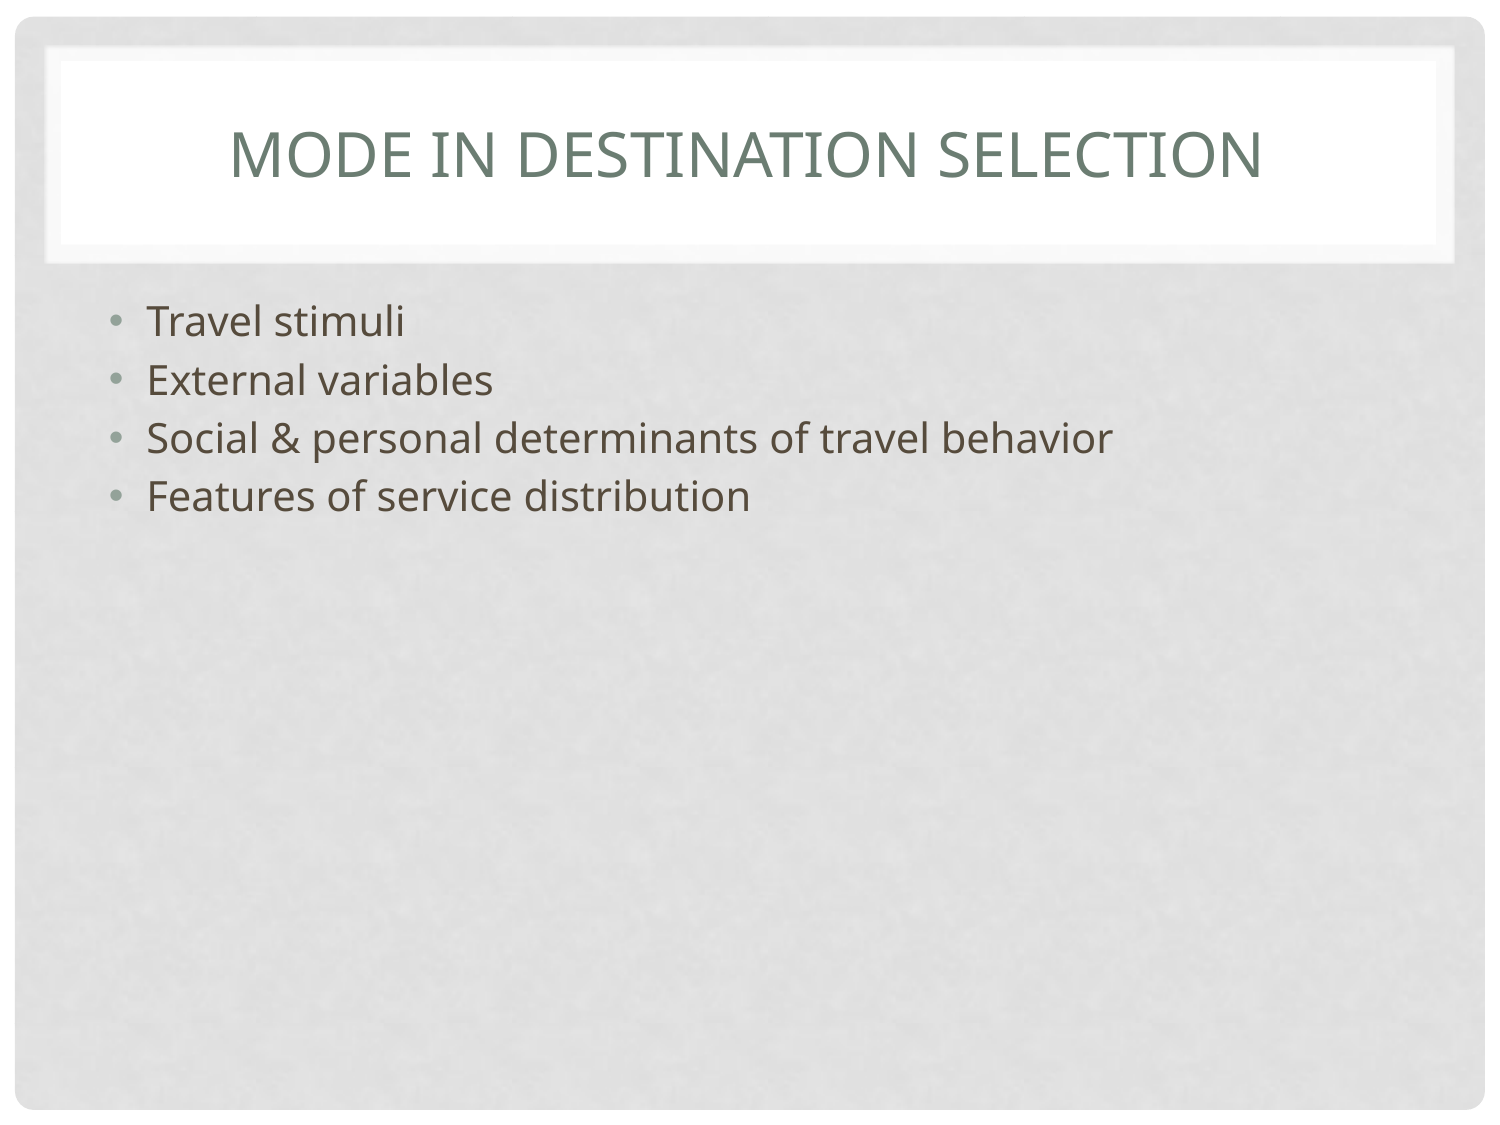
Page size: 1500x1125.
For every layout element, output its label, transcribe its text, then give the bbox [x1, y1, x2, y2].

title Mode in destination selection [69, 66, 1425, 238]
list Travel stimuli External variables Social & personal determinants of travel behavior Features of service distribution [75, 287, 1425, 1005]
